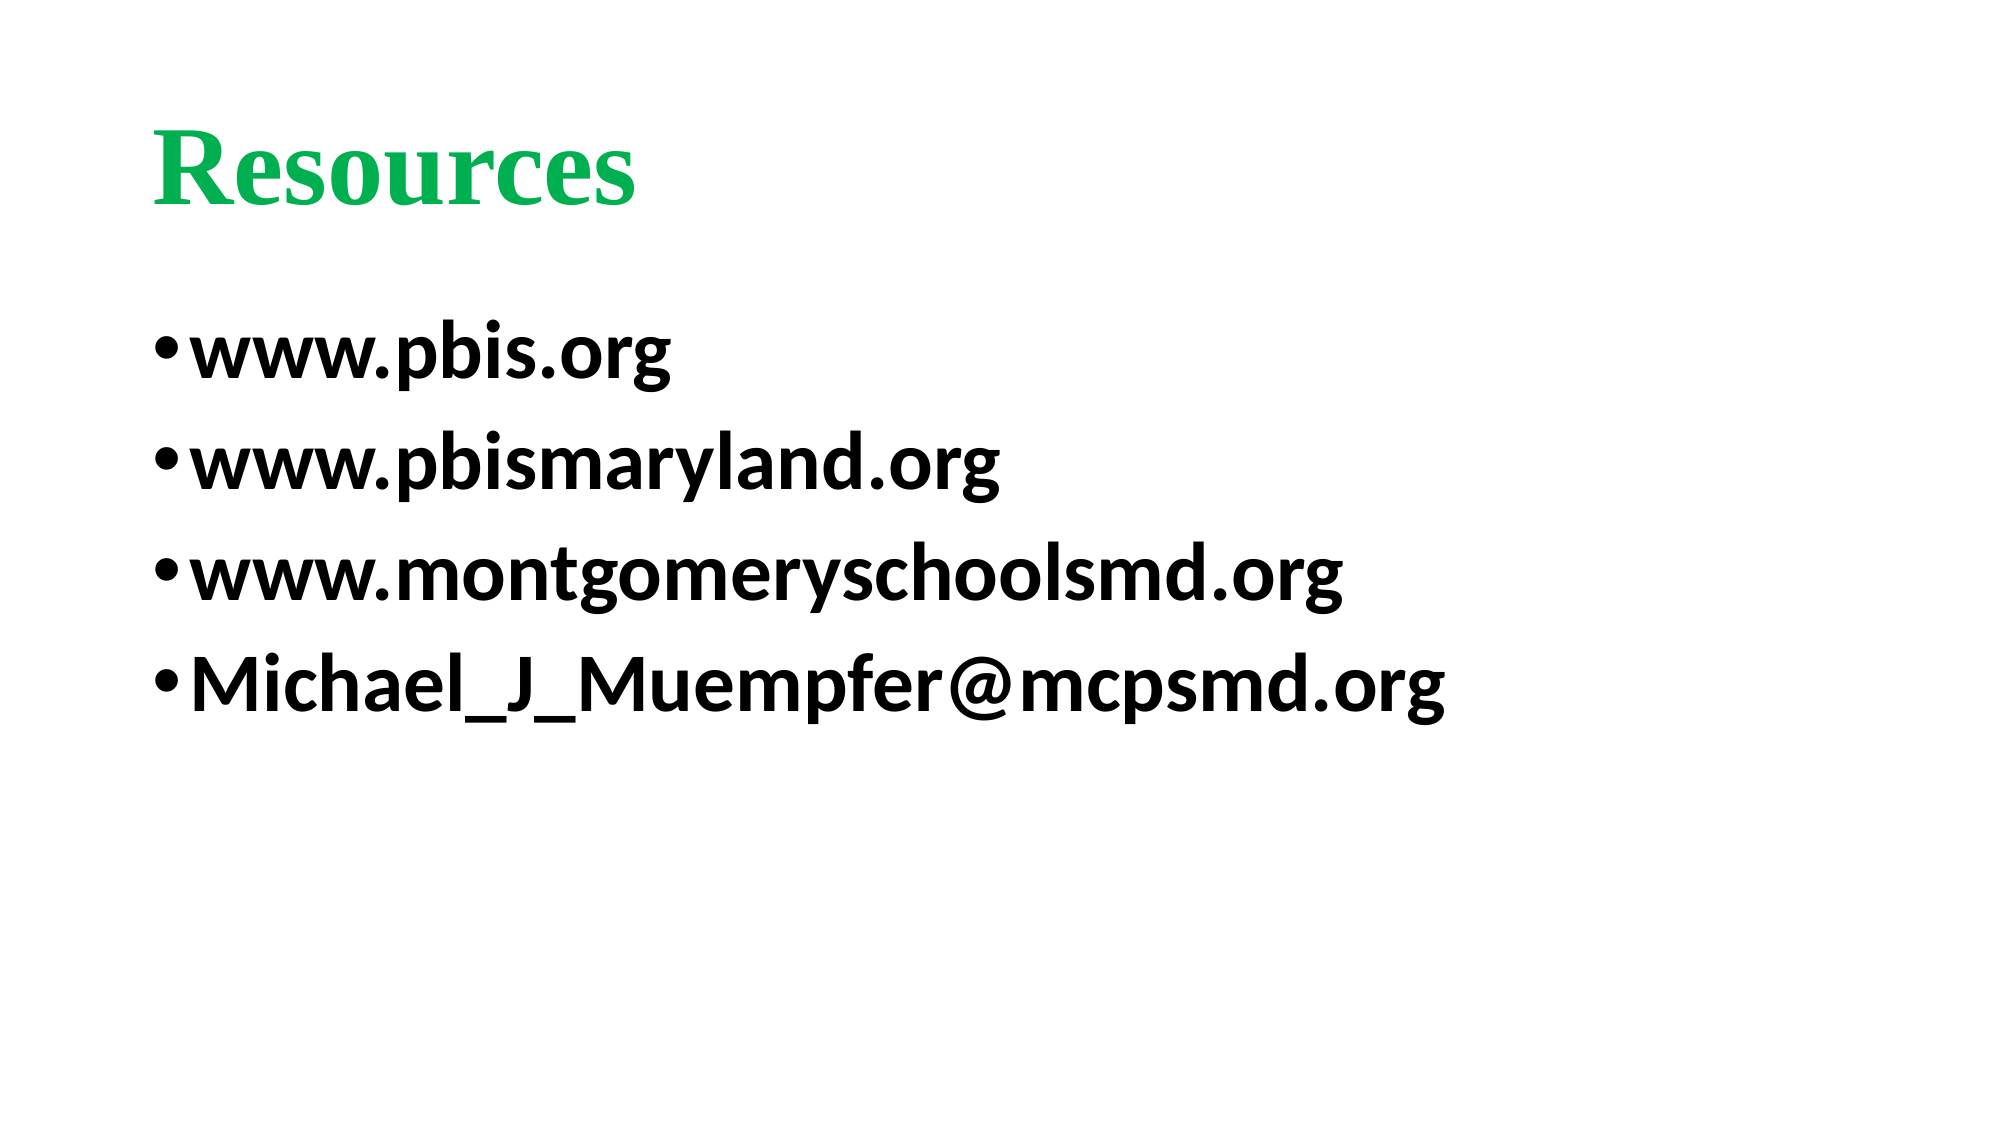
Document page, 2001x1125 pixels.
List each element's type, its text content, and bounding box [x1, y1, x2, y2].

title Resources [137, 59, 1863, 278]
list www.pbis.org www.pbismaryland.org www.montgomeryschoolsmd.org Michael_J_Muempfer@mcpsmd.org [137, 299, 1863, 1014]
